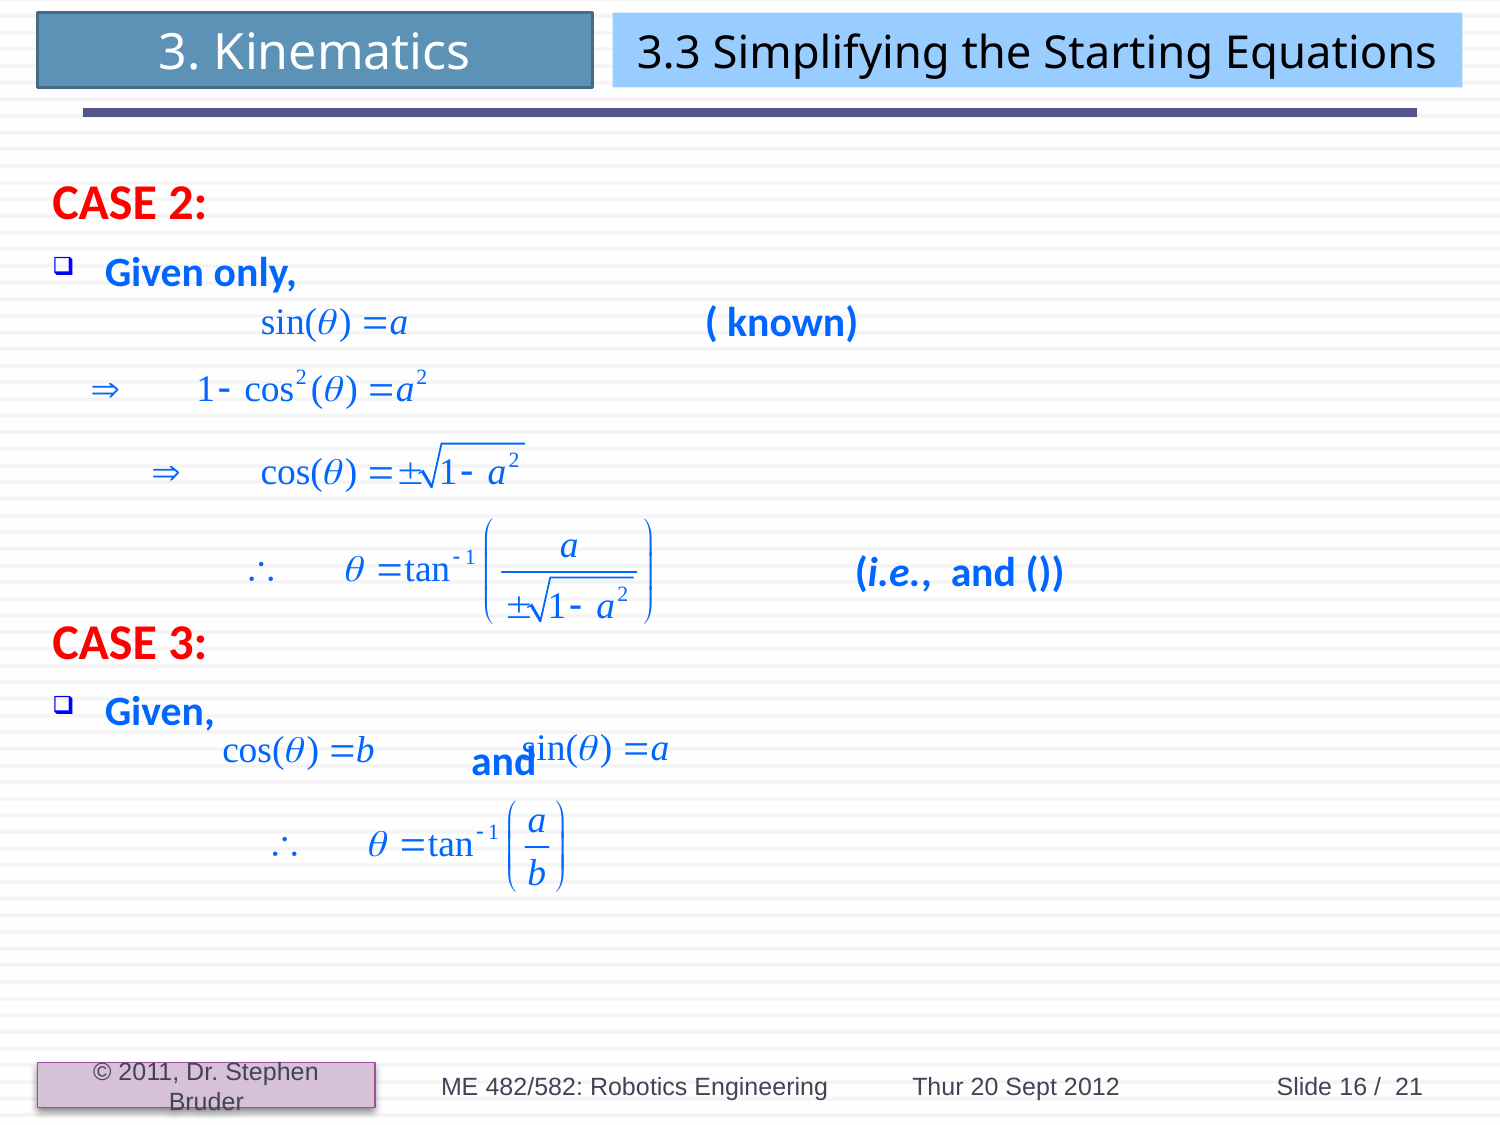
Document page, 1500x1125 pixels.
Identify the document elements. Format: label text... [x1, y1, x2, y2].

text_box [85, 360, 434, 418]
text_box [516, 726, 677, 777]
footer ME 482/582: Robotics Engineering [412, 1062, 858, 1108]
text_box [216, 728, 380, 779]
slide_number Slide 16 / 21 [1237, 1062, 1463, 1108]
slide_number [897, 1062, 1198, 1108]
title 3.3 Simplifying the Starting Equations [612, 12, 1463, 88]
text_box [255, 299, 416, 351]
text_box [244, 512, 665, 632]
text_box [268, 793, 576, 901]
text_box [146, 434, 532, 501]
